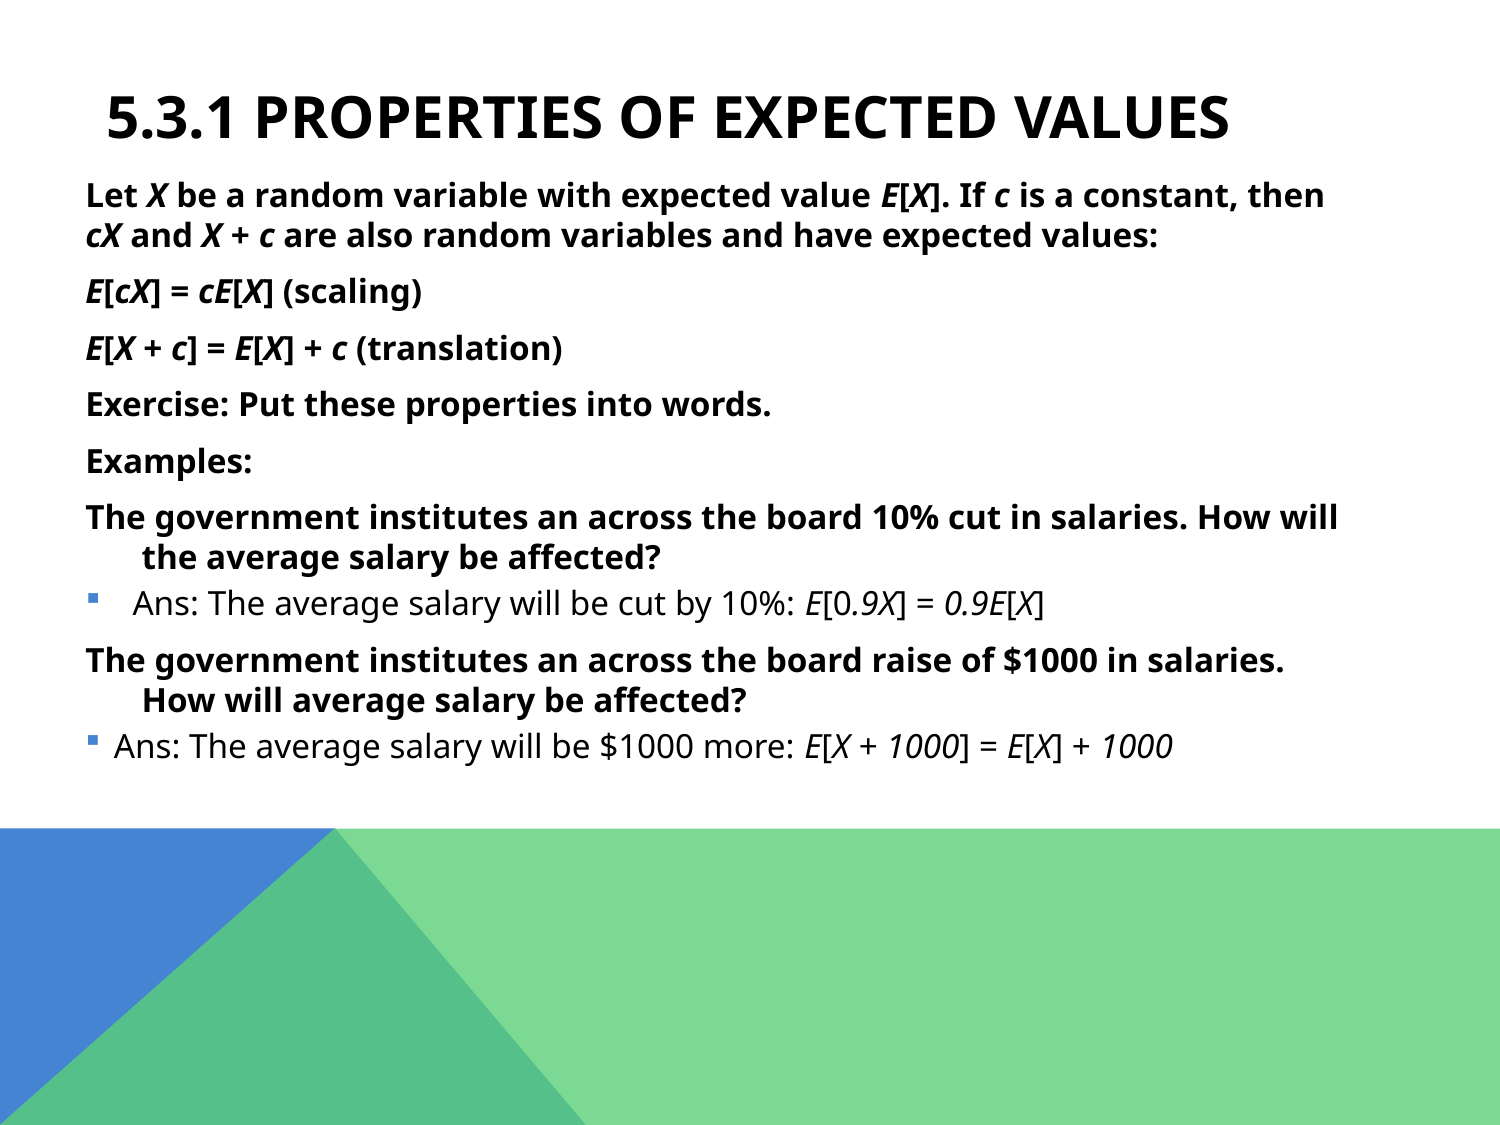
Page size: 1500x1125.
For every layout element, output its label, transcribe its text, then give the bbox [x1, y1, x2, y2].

title 5.3.1 Properties of Expected Values [91, 33, 1385, 197]
list Let X be a random variable with expected value E[X]. If c is a constant, then cX and X + c are also random variables and have expected values: E[cX] = cE[X] (scaling) E[X + c] = E[X] + c (translation) Exercise: Put these properties into words. Examples: The government institutes an across the board 10% cut in salaries. How will the average salary be affected? Ans: The average salary will be cut by 10%: E[0.9X] = 0.9E[X] The government institutes an across the board raise of $1000 in salaries. How will average salary be affected? Ans: The average salary will be $1000 more: E[X + 1000] = E[X] + 1000 [70, 166, 1365, 844]
